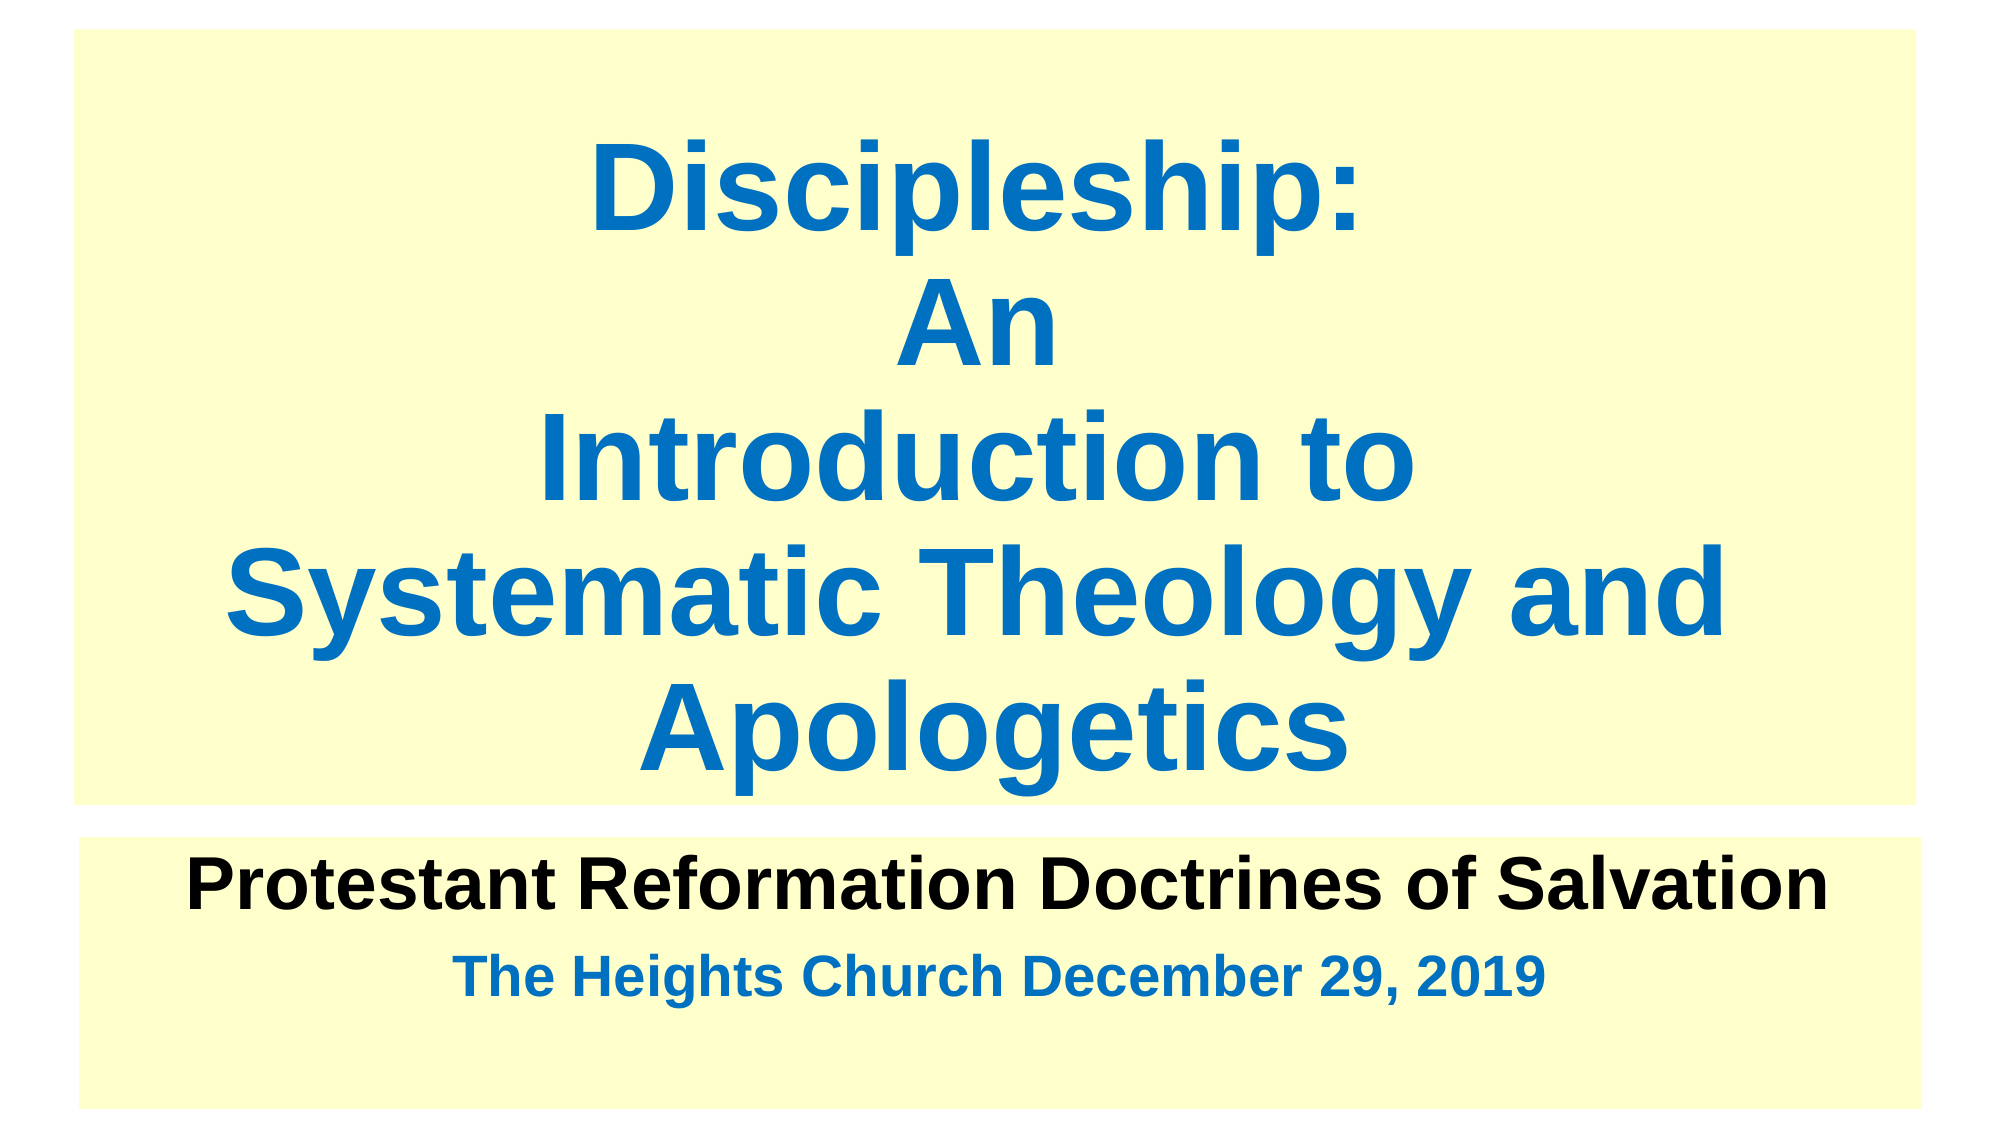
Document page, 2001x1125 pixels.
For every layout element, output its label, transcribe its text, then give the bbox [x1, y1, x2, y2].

subtitle Protestant Reformation Doctrines of Salvation The Heights Church December 29, 2019 [79, 837, 1921, 1109]
title Discipleship: An Introduction to Systematic Theology and Apologetics [74, 29, 1917, 805]
